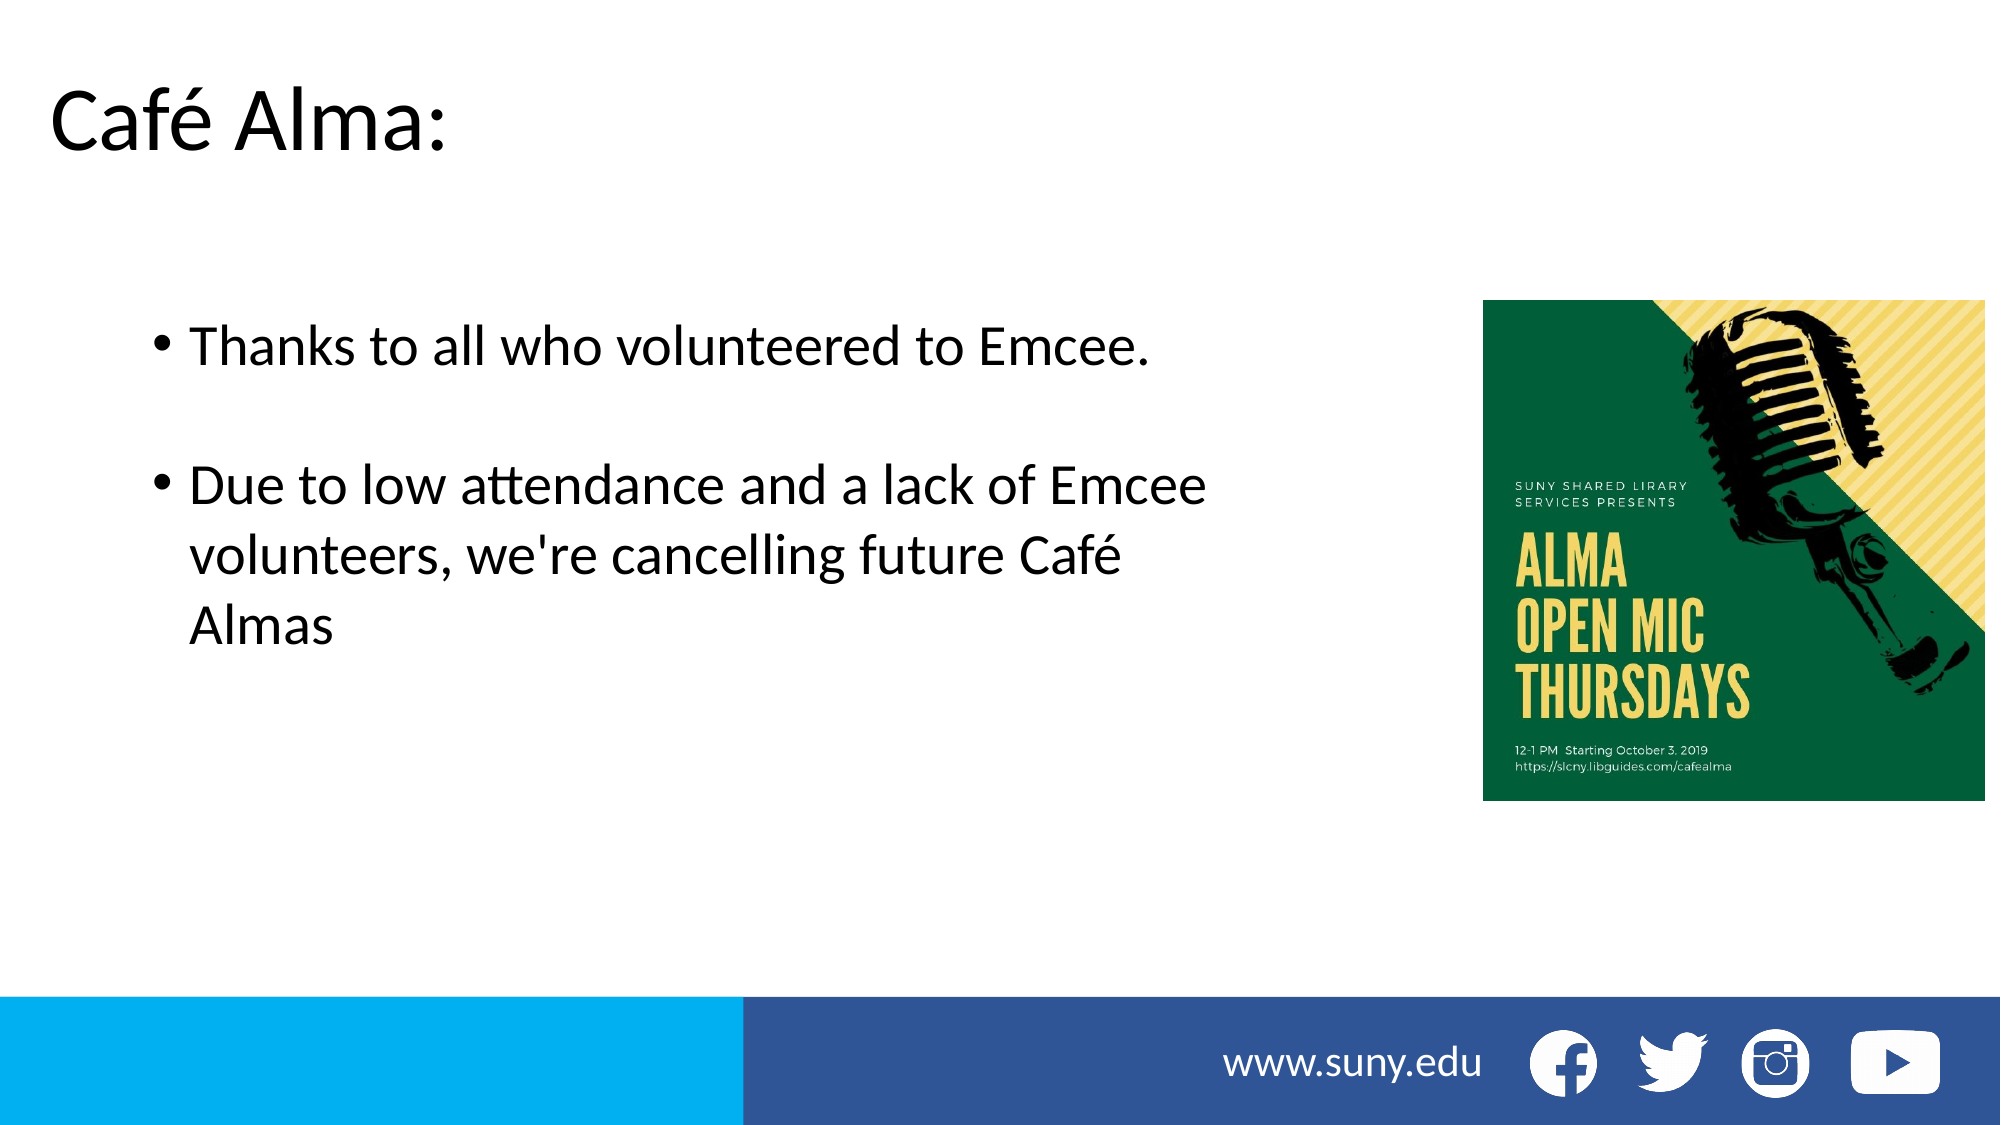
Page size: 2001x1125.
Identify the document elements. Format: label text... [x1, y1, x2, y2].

text_box [744, 996, 2000, 1125]
text_box [0, 996, 744, 1125]
list Thanks to all who volunteered to Emcee. Due to low attendance and a lack of Emcee volunteers, we're cancelling future Café Almas [137, 299, 1273, 1014]
picture [1483, 300, 1985, 801]
title Café Alma: [35, 12, 1761, 230]
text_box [1029, 1025, 1940, 1098]
